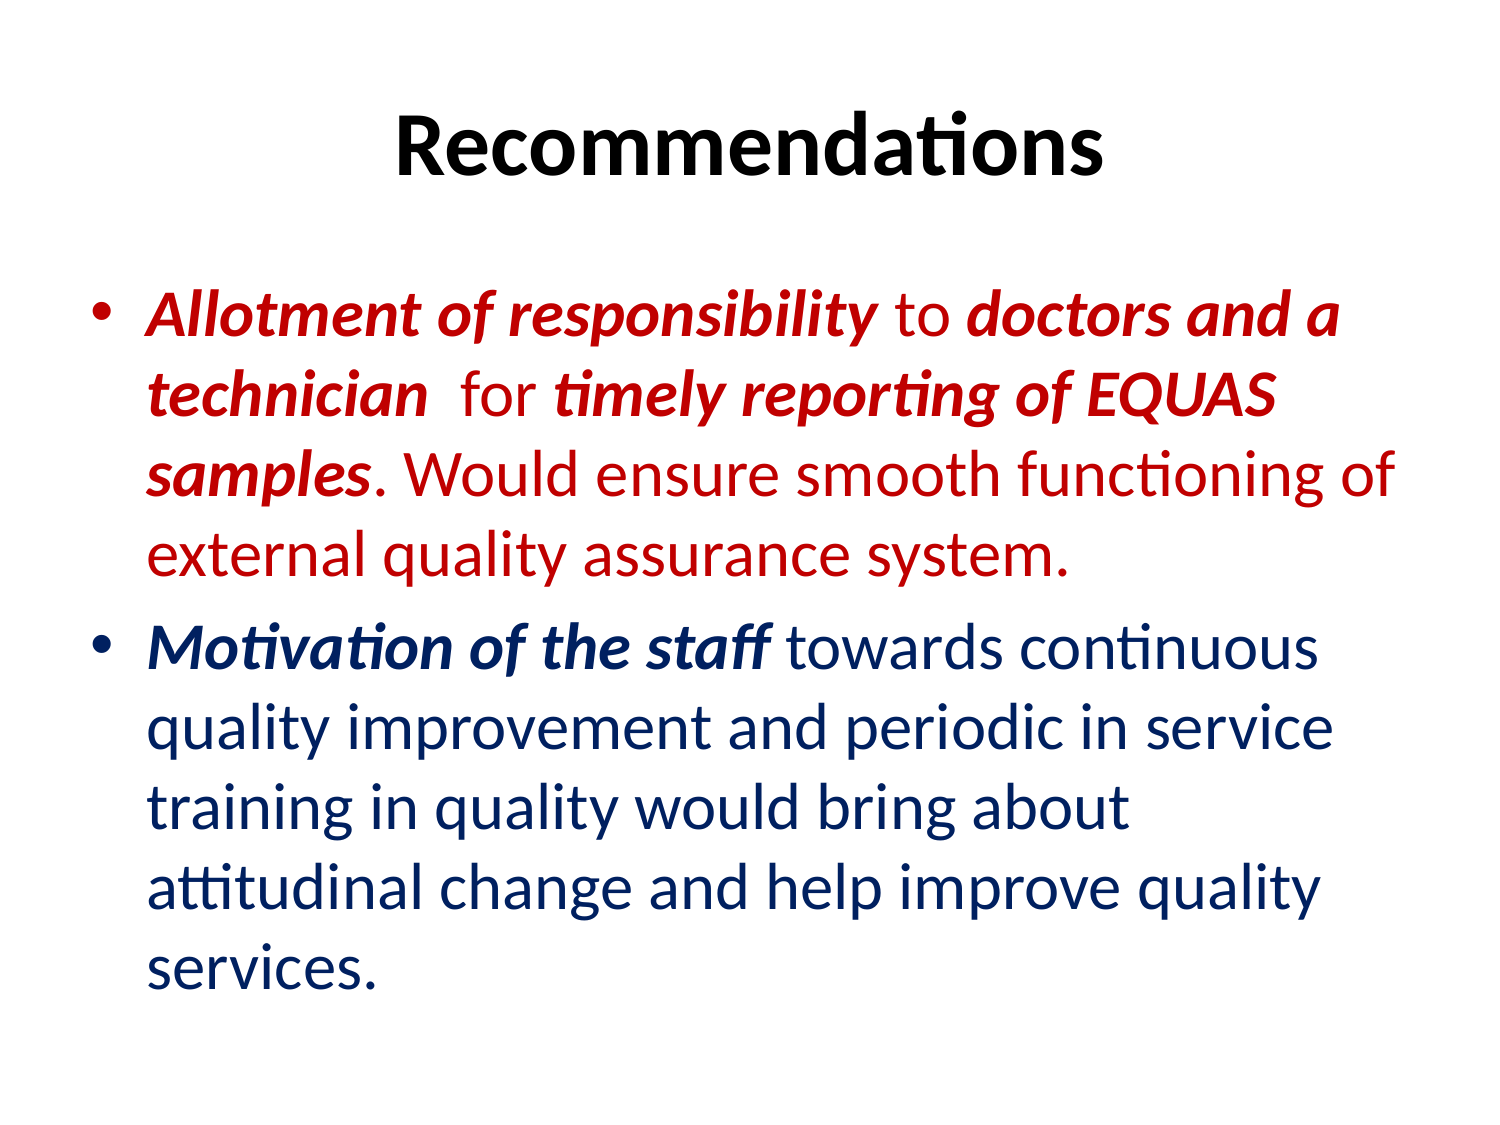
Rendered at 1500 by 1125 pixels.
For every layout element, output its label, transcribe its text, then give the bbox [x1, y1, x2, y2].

list Allotment of responsibility to doctors and a technician for timely reporting of EQUAS samples. Would ensure smooth functioning of external quality assurance system. Motivation of the staff towards continuous quality improvement and periodic in service training in quality would bring about attitudinal change and help improve quality services. [75, 262, 1425, 1005]
title Recommendations [75, 45, 1425, 233]
